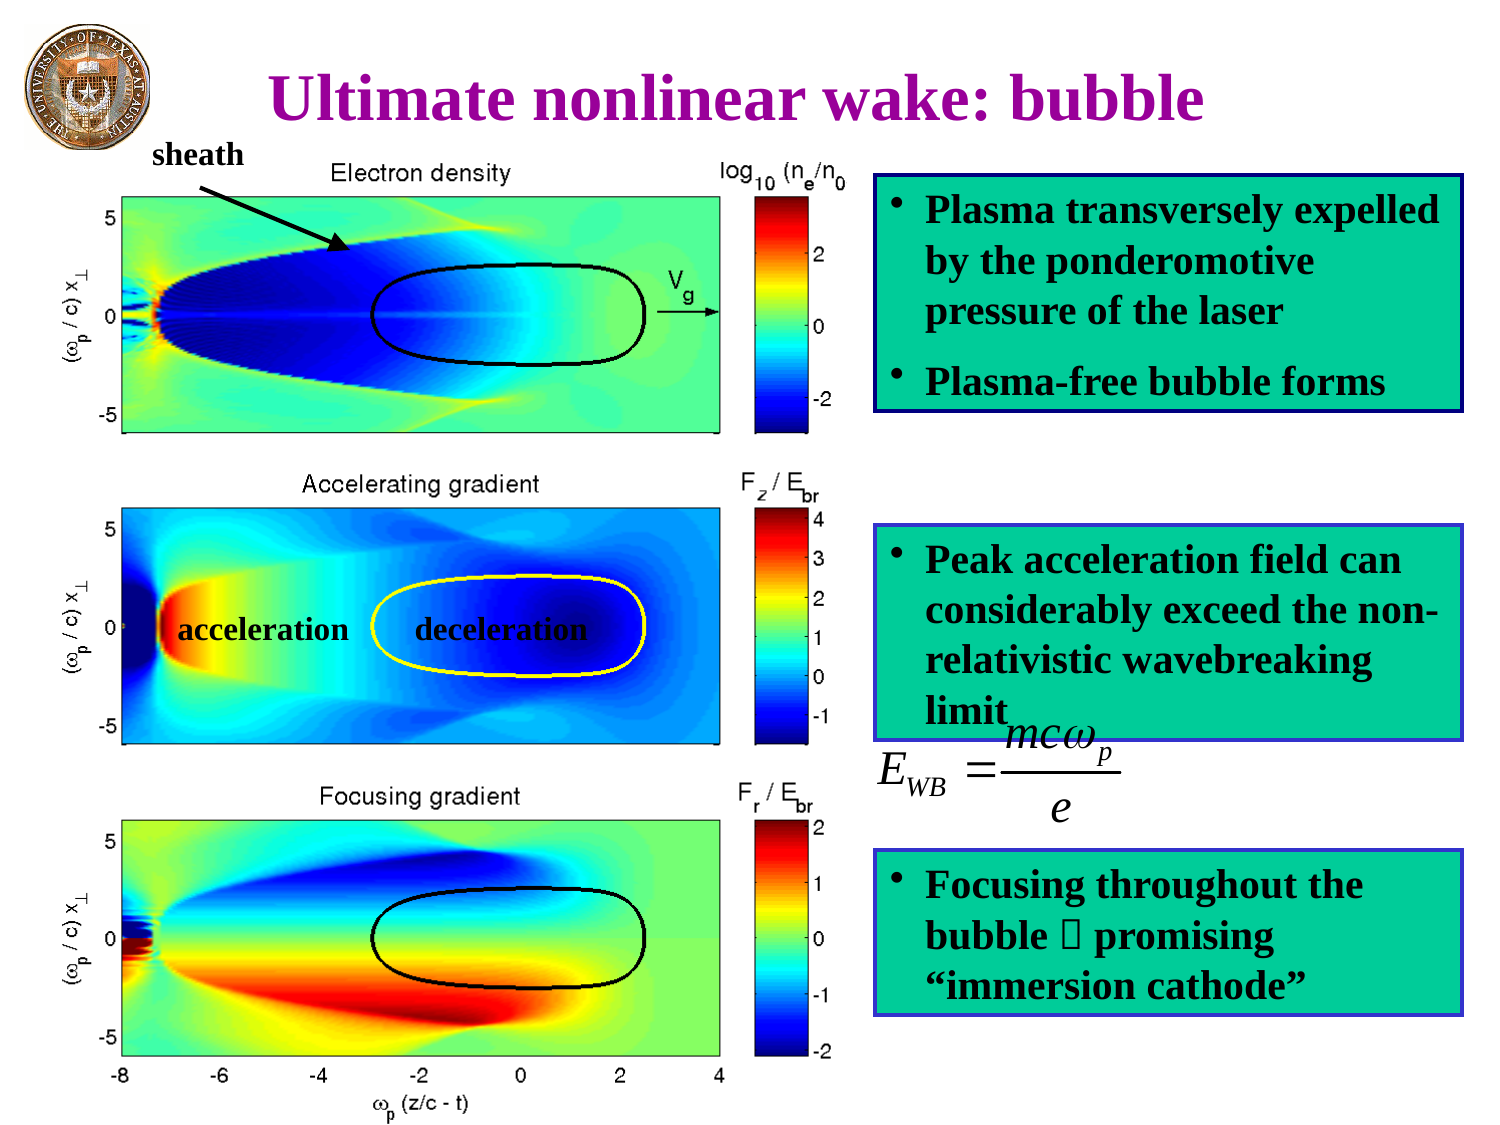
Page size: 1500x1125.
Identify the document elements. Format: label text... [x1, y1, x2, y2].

text_box sheath [150, 124, 350, 160]
picture [49, 162, 848, 1125]
picture [24, 24, 151, 151]
title Ultimate nonlinear wake: bubble [200, 0, 1275, 188]
text_box Focusing throughout the bubble  promising “immersion cathode” [874, 849, 1463, 1015]
text_box Peak acceleration field can considerably exceed the non-relativistic wavebreaking limit [874, 524, 1463, 740]
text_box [868, 699, 1132, 834]
text_box Plasma transversely expelled by the ponderomotive pressure of the laser Plasma-free bubble forms [874, 174, 1463, 411]
